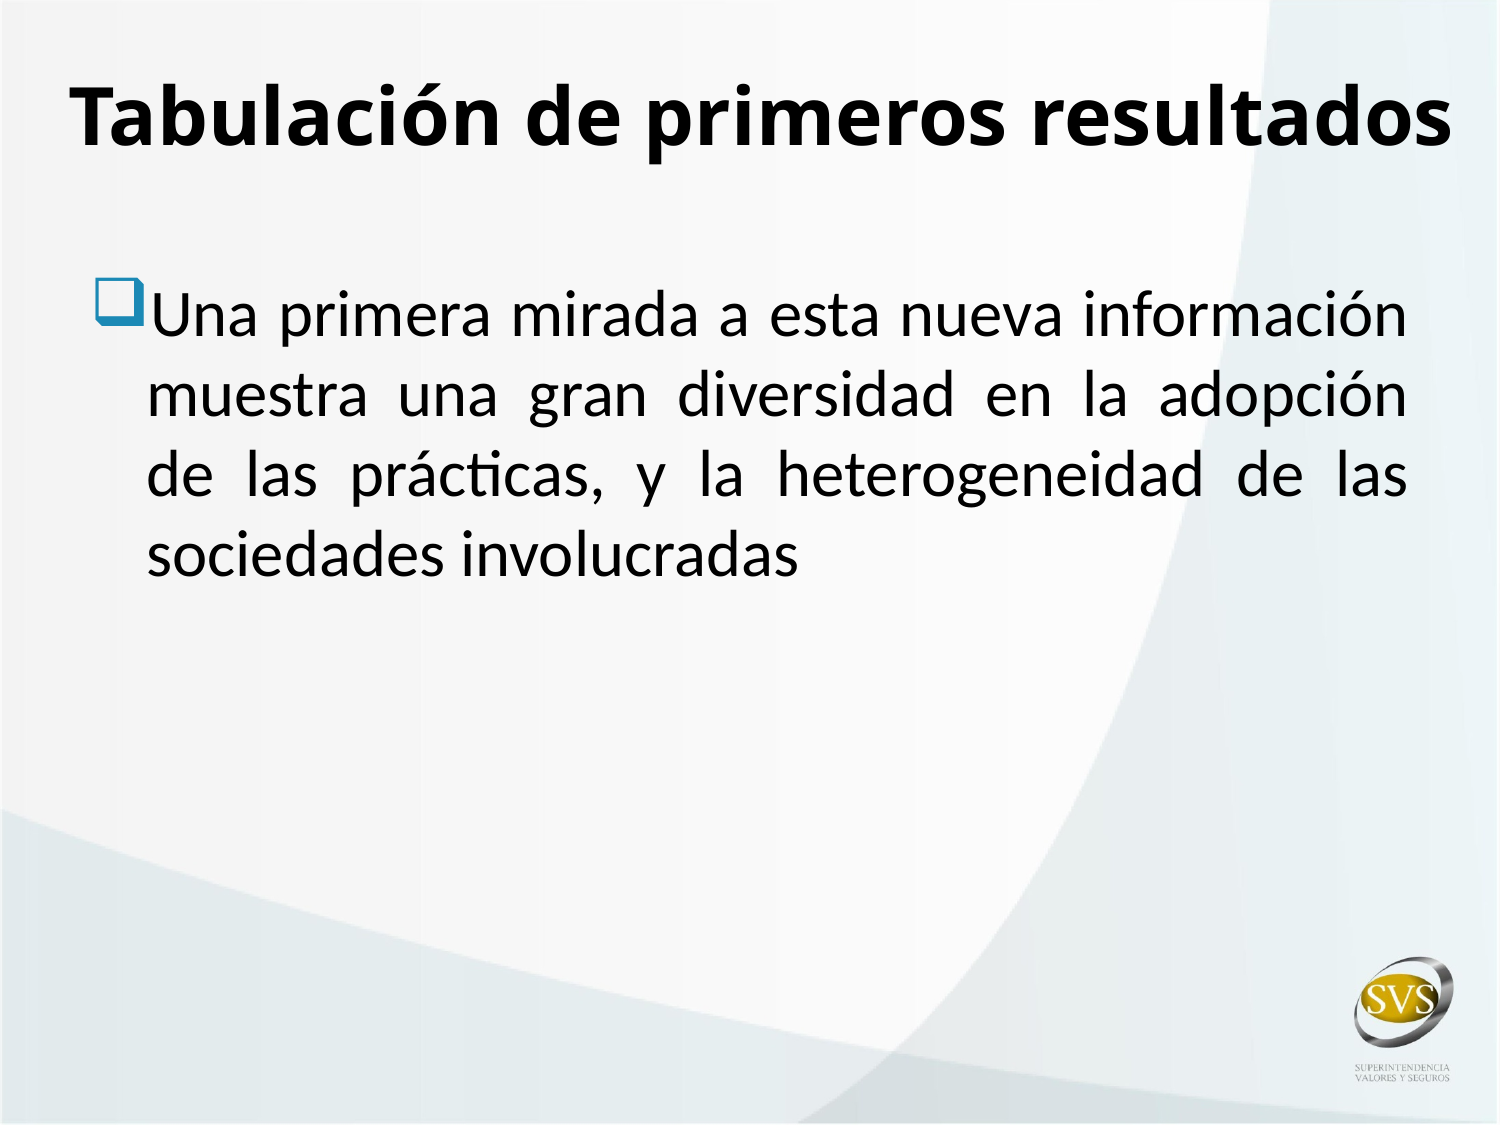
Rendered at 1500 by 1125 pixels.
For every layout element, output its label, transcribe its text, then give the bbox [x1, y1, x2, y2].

text_box Tabulación de primeros resultados [53, 19, 1478, 207]
list Una primera mirada a esta nueva información muestra una gran diversidad en la adopción de las prácticas, y la heterogeneidad de las sociedades involucradas [75, 262, 1425, 1005]
picture [0, 0, 1500, 1125]
